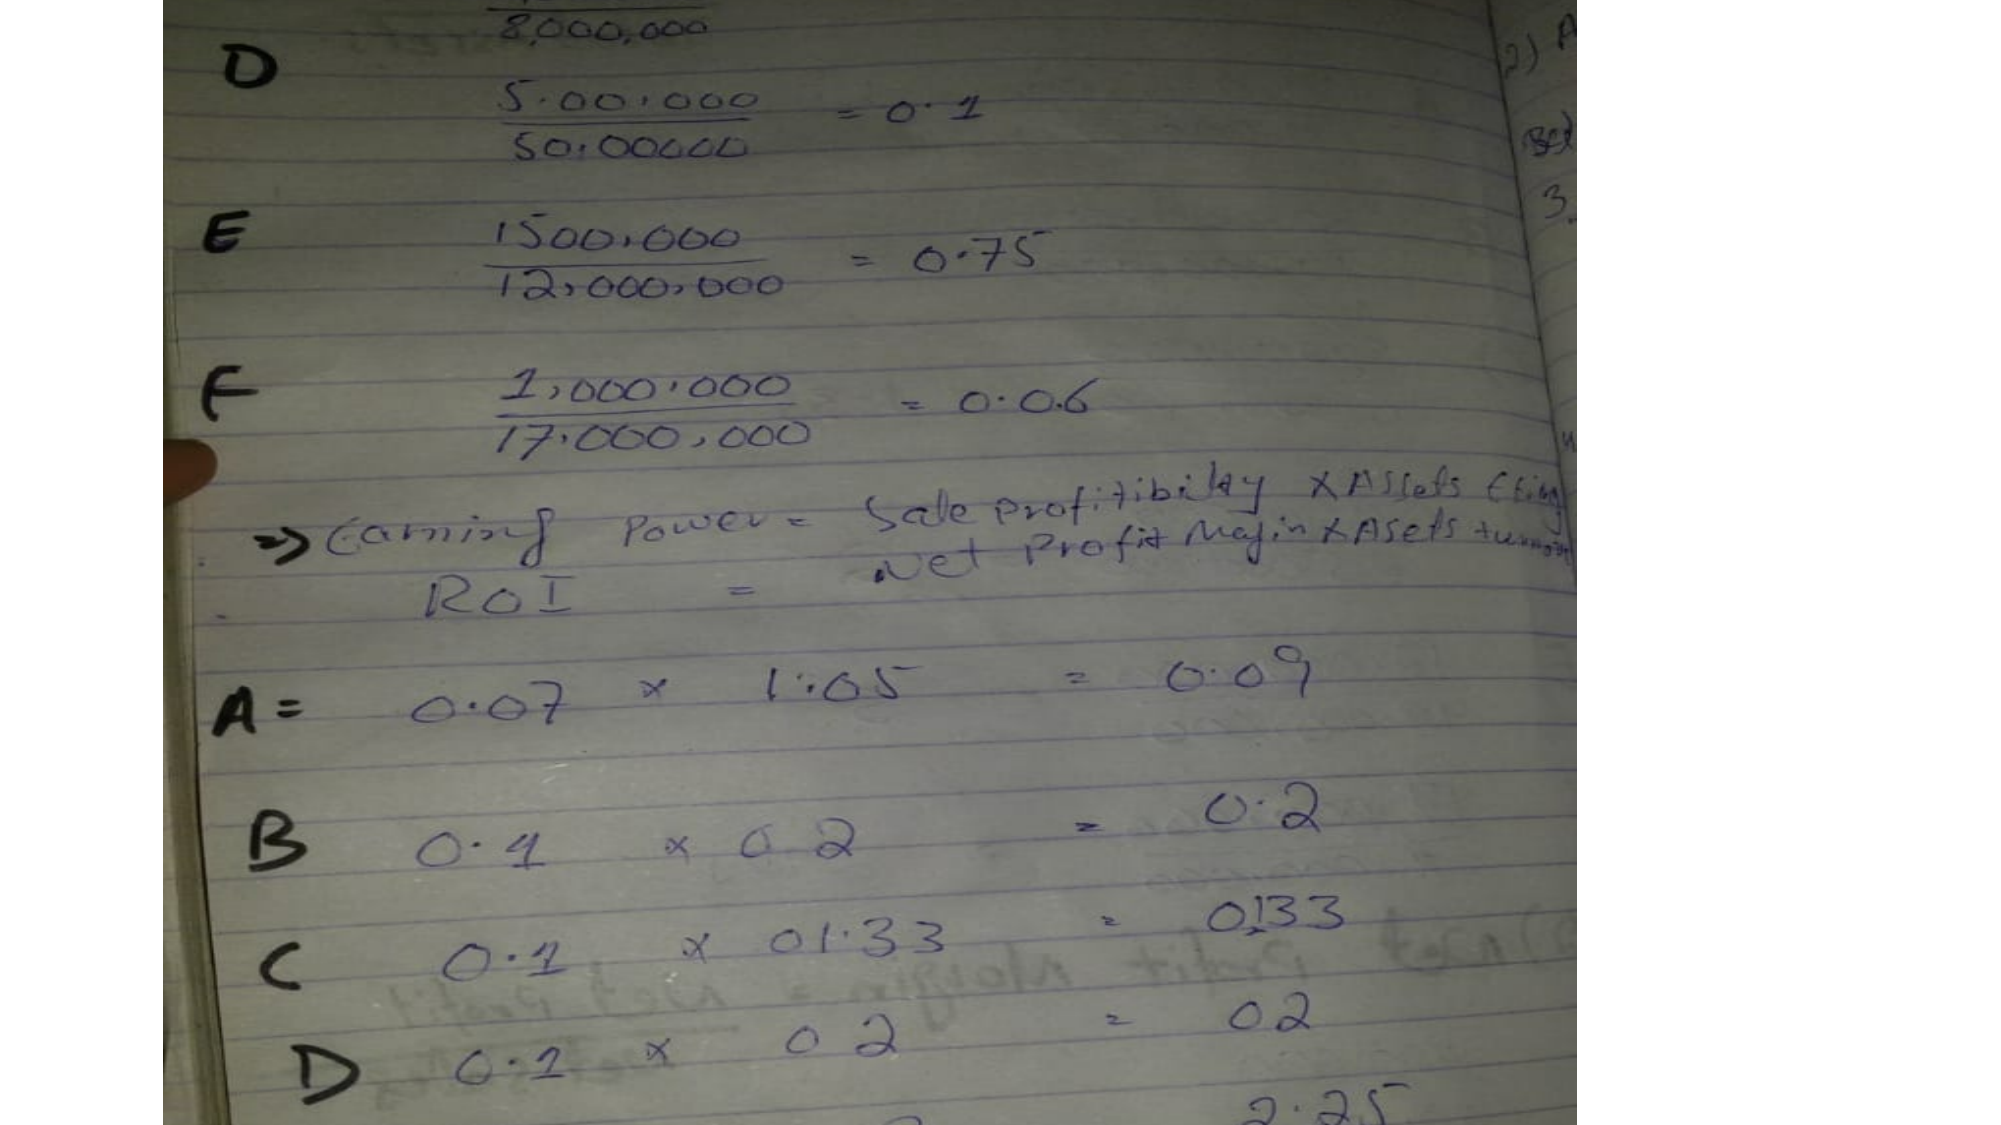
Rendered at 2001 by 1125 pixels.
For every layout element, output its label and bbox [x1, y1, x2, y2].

picture [163, 0, 1577, 1125]
